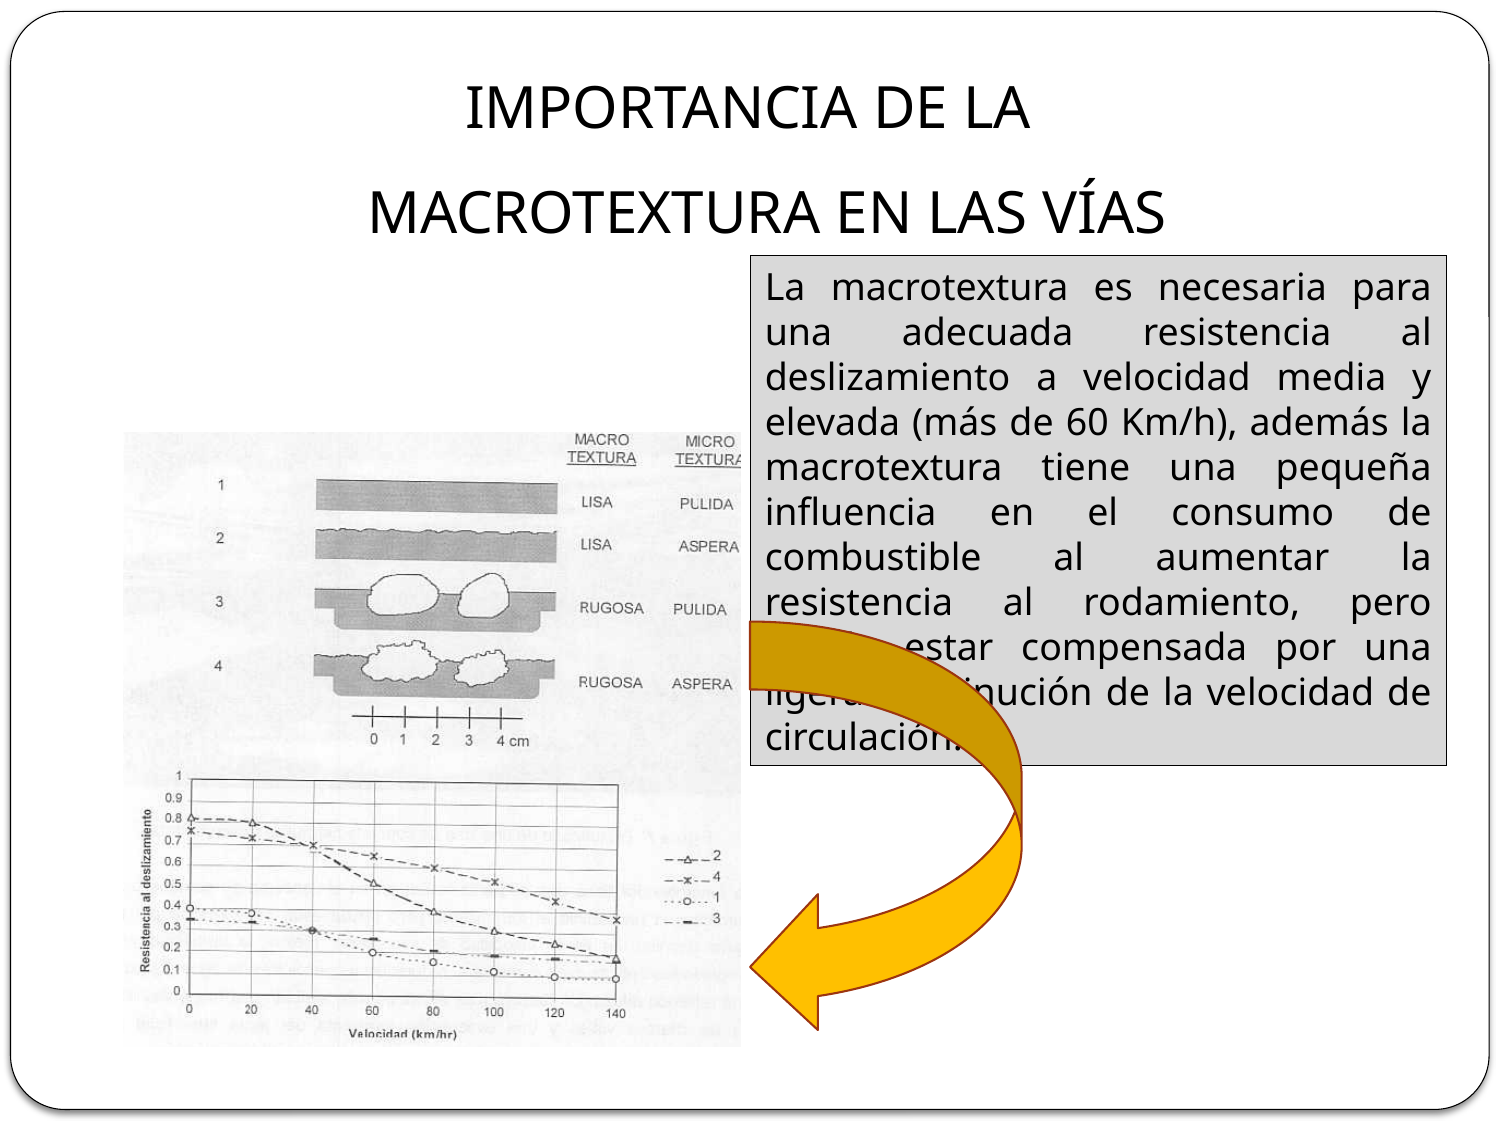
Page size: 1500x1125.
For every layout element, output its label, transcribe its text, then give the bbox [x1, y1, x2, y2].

title IMPORTANCIA DE LA MACROTEXTURA EN LAS VÍAS [123, 0, 1223, 260]
text_box La macrotextura es necesaria para una adecuada resistencia al deslizamiento a velocidad media y elevada (más de 60 Km/h), además la macrotextura tiene una pequeña influencia en el consumo de combustible al aumentar la resistencia al rodamiento, pero puede estar compensada por una ligera disminución de la velocidad de circulación. [750, 255, 1447, 766]
picture [123, 432, 741, 1048]
text_box [748, 620, 1023, 1031]
